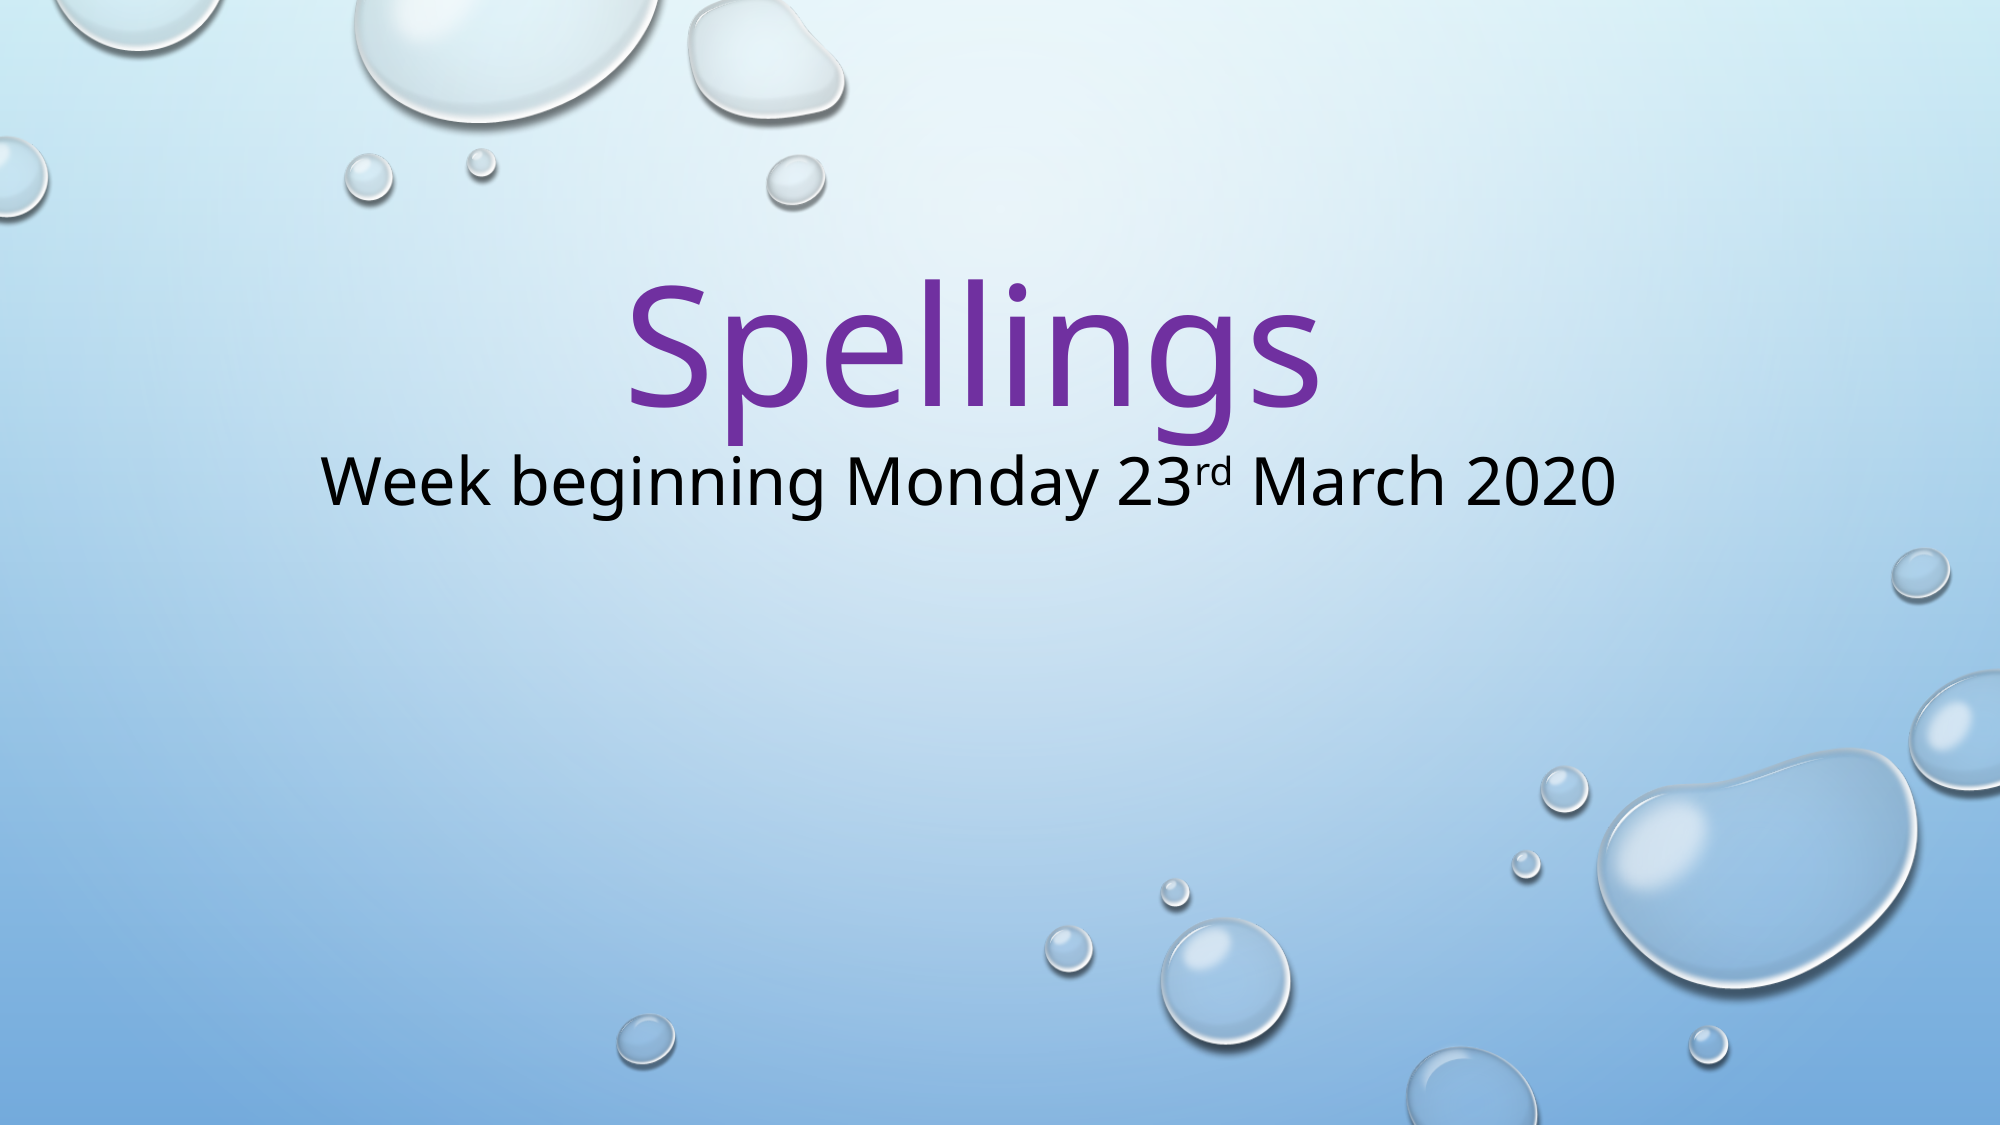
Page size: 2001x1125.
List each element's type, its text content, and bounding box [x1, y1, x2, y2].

text_box Spellings Week beginning Monday 23rd March 2020 [305, 231, 1702, 527]
picture [0, 0, 2000, 1125]
